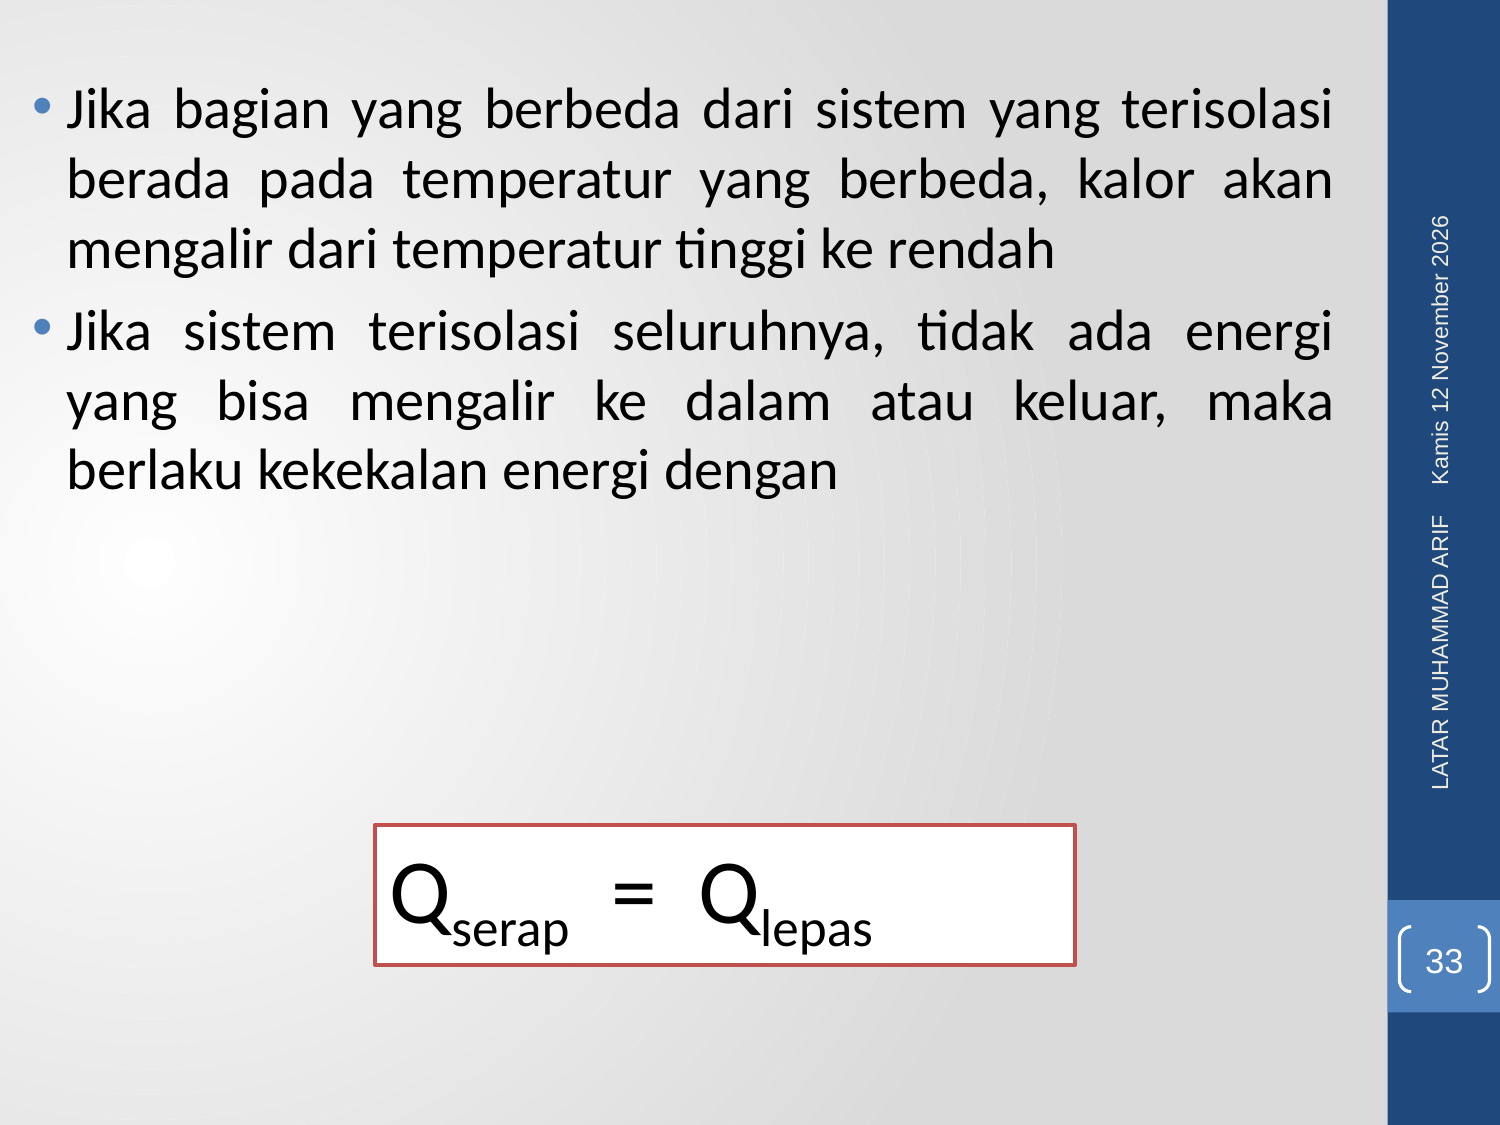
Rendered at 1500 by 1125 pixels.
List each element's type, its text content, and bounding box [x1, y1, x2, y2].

text_box Qserap = Qlepas [373, 823, 1077, 967]
slide_number 33 [1397, 925, 1492, 994]
footer LATAR MUHAMMAD ARIF [1408, 500, 1469, 889]
list Jika bagian yang berbeda dari sistem yang terisolasi berada pada temperatur yang berbeda, kalor akan mengalir dari temperatur tinggi ke rendah Jika sistem terisolasi seluruhnya, tidak ada energi yang bisa mengalir ke dalam atau keluar, maka berlaku kekekalan energi dengan [0, 62, 1350, 538]
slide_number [1408, 100, 1469, 500]
